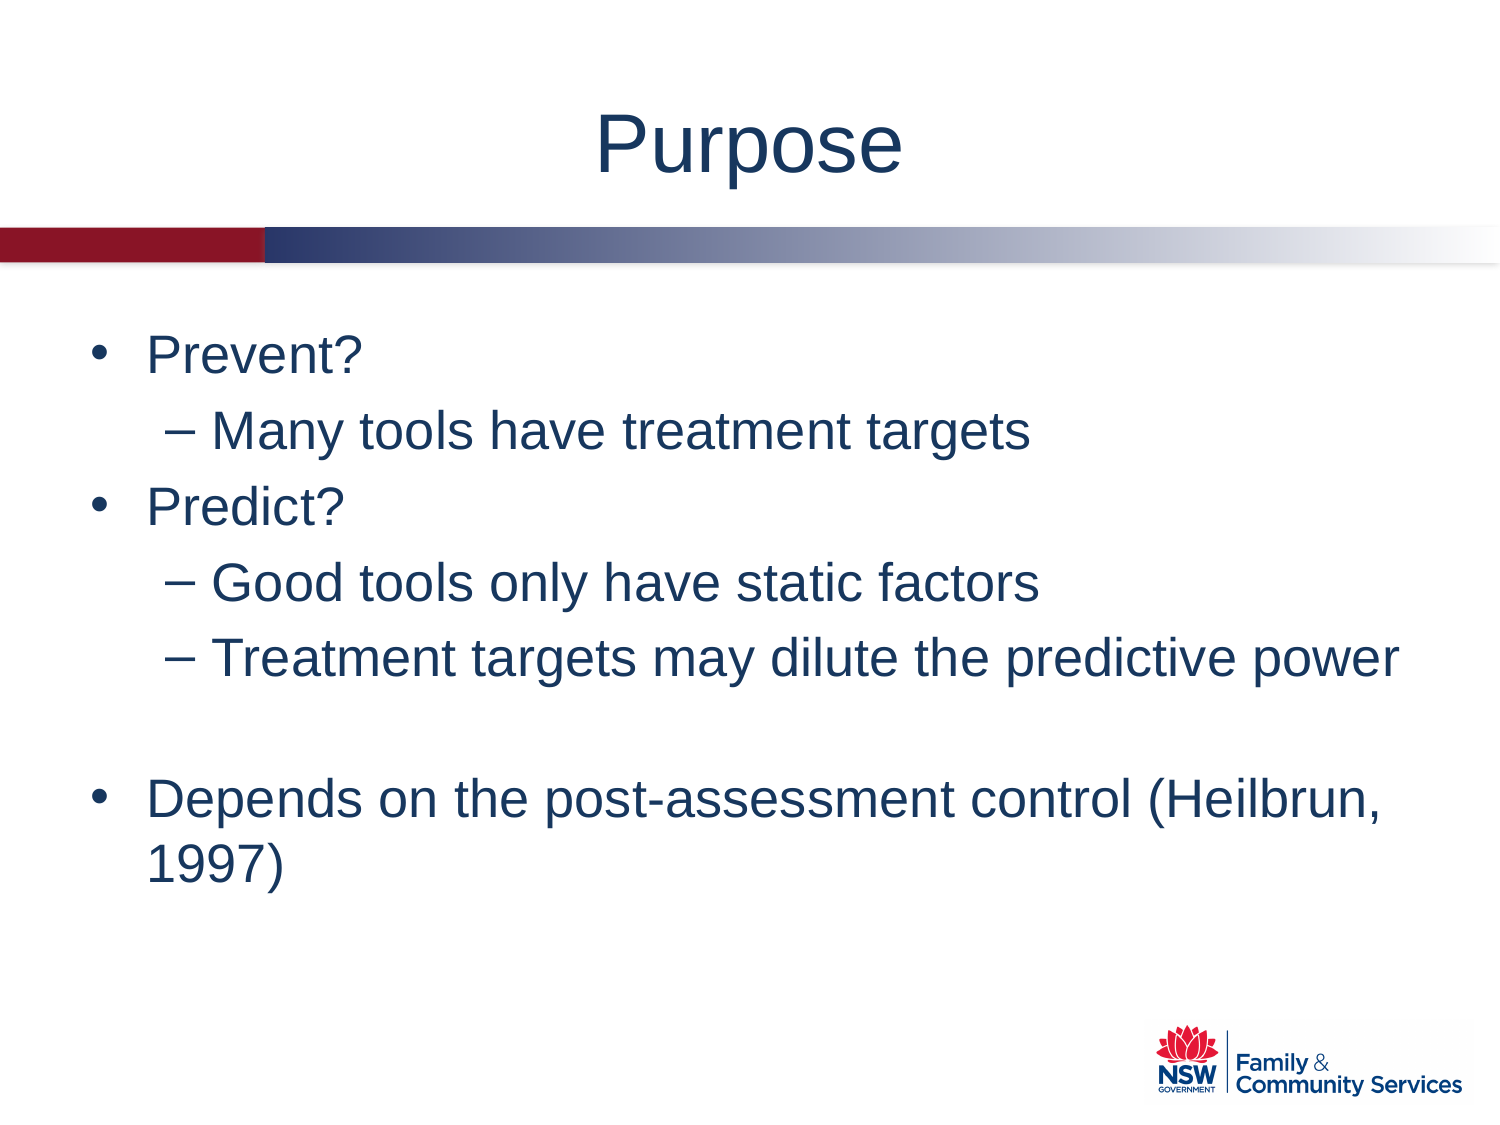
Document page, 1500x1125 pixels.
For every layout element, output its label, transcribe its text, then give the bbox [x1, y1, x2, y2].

picture [1144, 1019, 1474, 1105]
title Purpose [75, 45, 1425, 233]
list Prevent? Many tools have treatment targets Predict? Good tools only have static factors Treatment targets may dilute the predictive power Depends on the post-assessment control (Heilbrun, 1997) [75, 311, 1425, 981]
